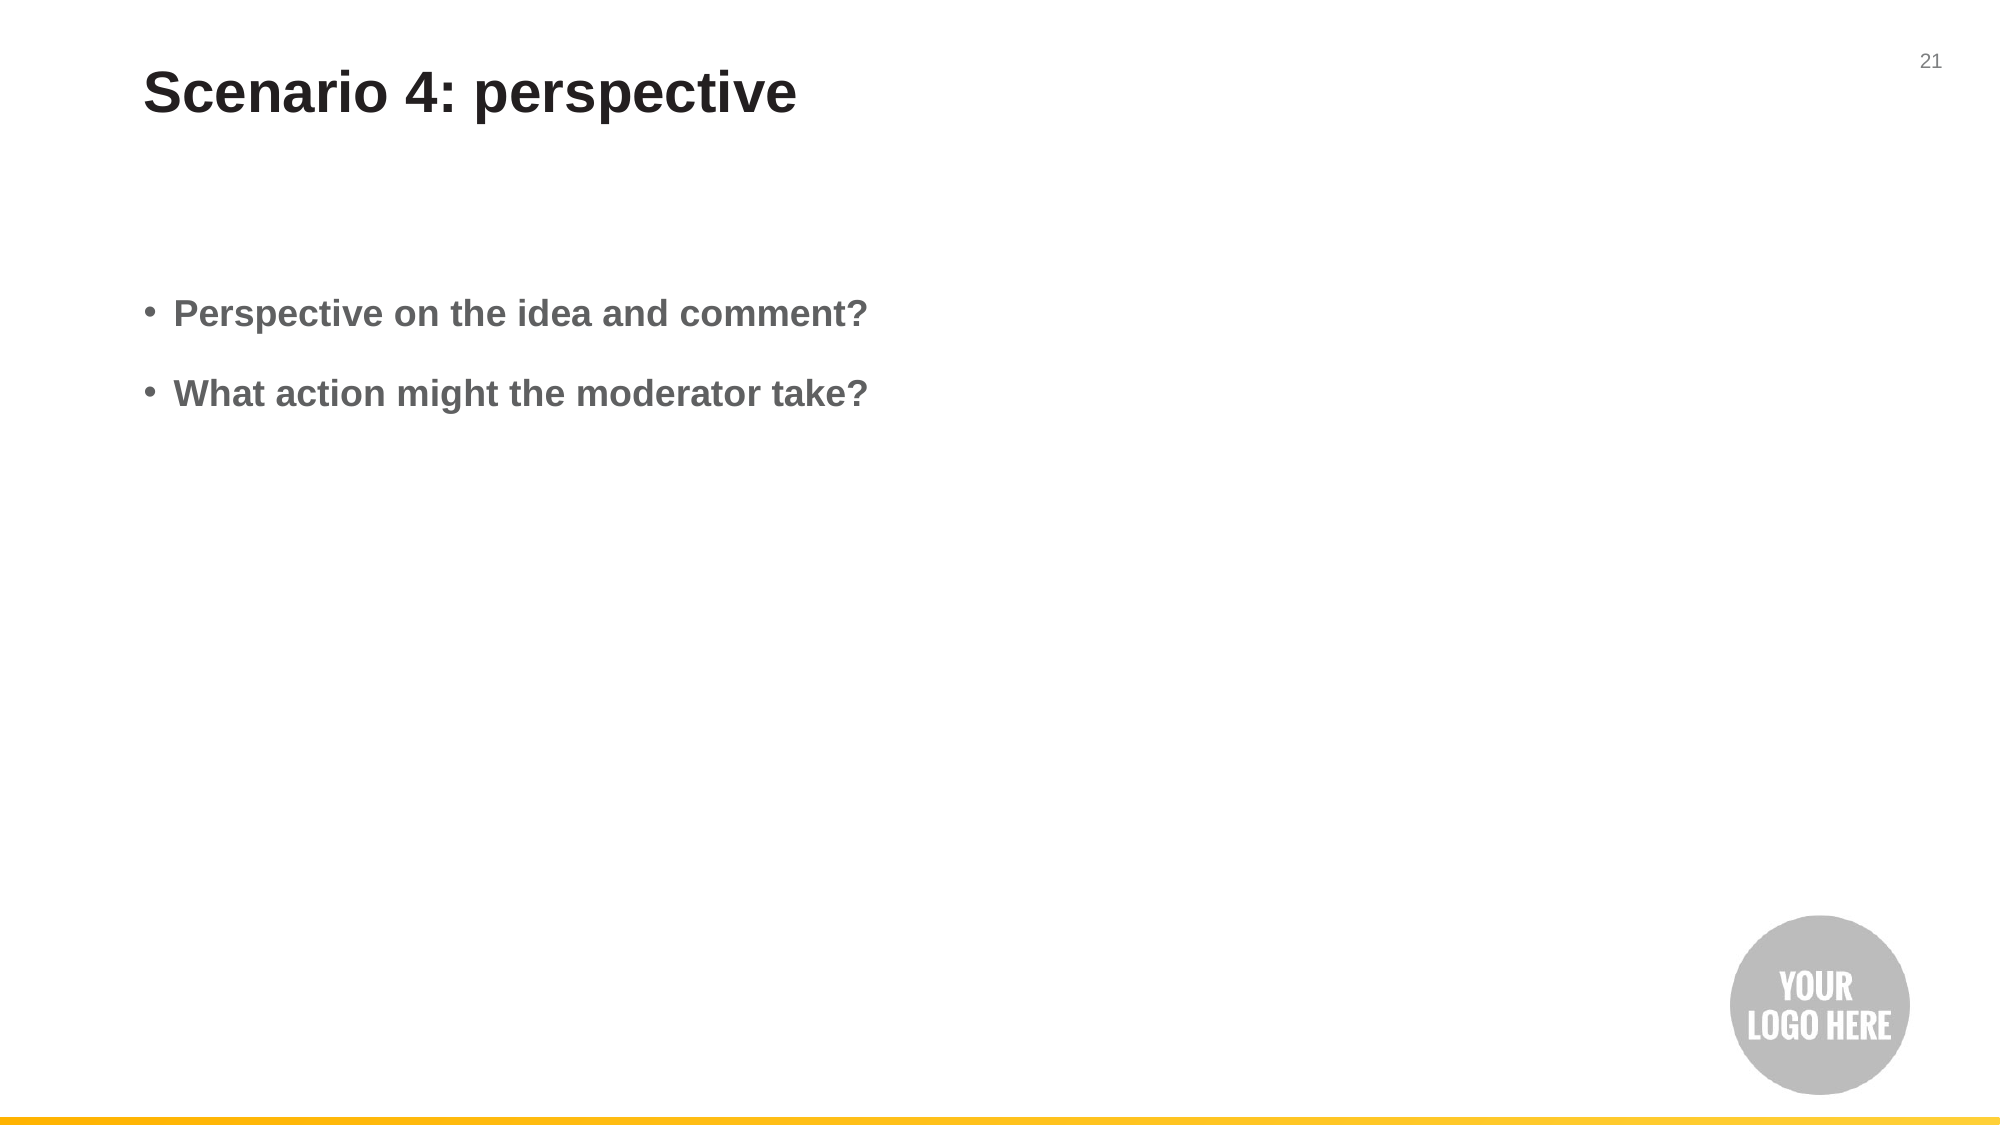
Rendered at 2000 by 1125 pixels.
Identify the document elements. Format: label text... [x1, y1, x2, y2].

list Perspective on the idea and comment? What action might the moderator take? [143, 287, 1687, 923]
picture [1696, 901, 1944, 1108]
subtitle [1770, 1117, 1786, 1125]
title Scenario 4: perspective [143, 51, 1762, 188]
slide_number 21 [1919, 43, 1994, 78]
